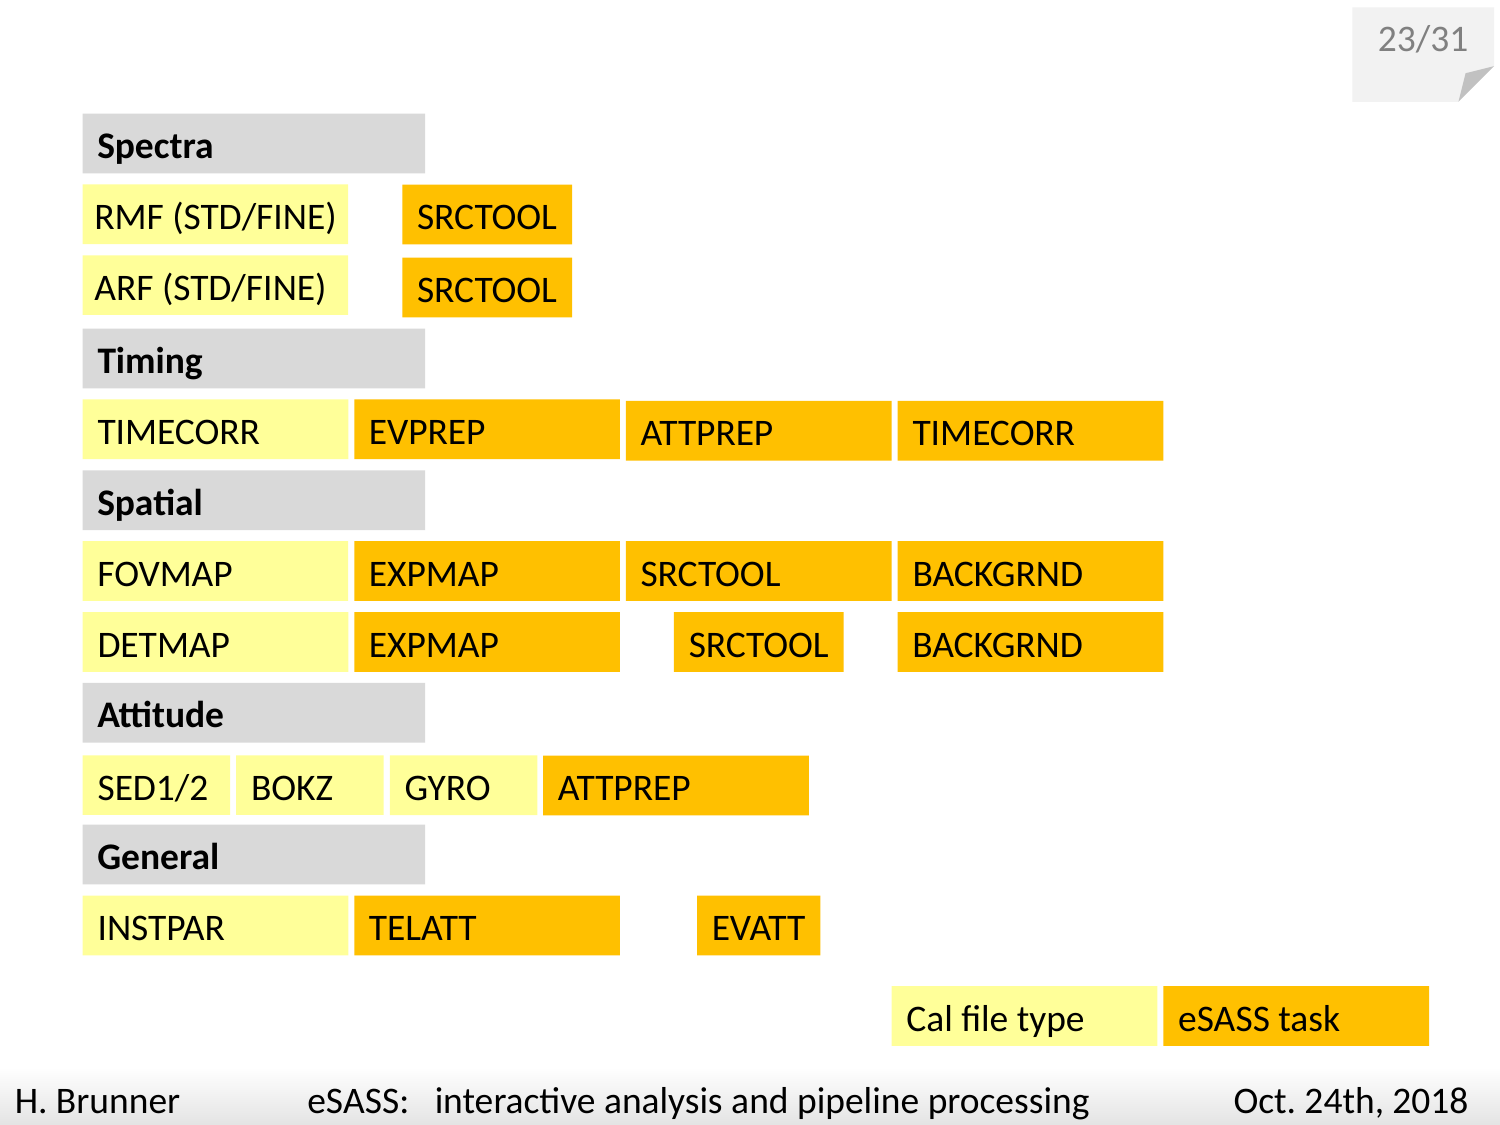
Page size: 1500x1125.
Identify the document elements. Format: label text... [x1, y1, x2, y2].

text_box DETMAP [82, 612, 349, 672]
text_box ATTPREP [625, 400, 892, 461]
text_box TELATT [354, 895, 620, 956]
text_box EXPMAP [354, 541, 620, 601]
text_box SRCTOOL [402, 184, 573, 245]
text_box 23/31 [1350, 5, 1497, 104]
text_box General [82, 824, 426, 885]
text_box EVATT [697, 895, 821, 956]
text_box Timing [82, 328, 426, 389]
text_box SED1/2 [82, 755, 231, 815]
text_box EVPREP [354, 399, 620, 460]
text_box TIMECORR [897, 400, 1164, 461]
text_box SRCTOOL [673, 612, 844, 672]
text_box BACKGRND [897, 541, 1164, 601]
text_box EXPMAP [354, 612, 620, 672]
text_box Attitude [82, 682, 426, 743]
text_box BACKGRND [897, 612, 1164, 672]
text_box Spatial [82, 470, 426, 531]
text_box RMF (STD/FINE) [82, 184, 349, 245]
text_box INSTPAR [82, 895, 349, 956]
text_box ATTPREP [543, 755, 809, 816]
text_box Cal file type [891, 986, 1158, 1046]
text_box SRCTOOL [402, 257, 573, 318]
text_box Spectra [82, 113, 426, 174]
text_box ARF (STD/FINE) [82, 255, 349, 315]
text_box FOVMAP [82, 541, 349, 601]
text_box SRCTOOL [625, 541, 892, 601]
text_box eSASS task [1163, 986, 1430, 1046]
text_box TIMECORR [82, 399, 349, 460]
text_box H. Brunner eSASS: interactive analysis and pipeline processing Oct. 24th, 2018 [0, 1068, 1500, 1125]
text_box BOKZ [236, 755, 384, 815]
text_box GYRO [389, 755, 538, 816]
